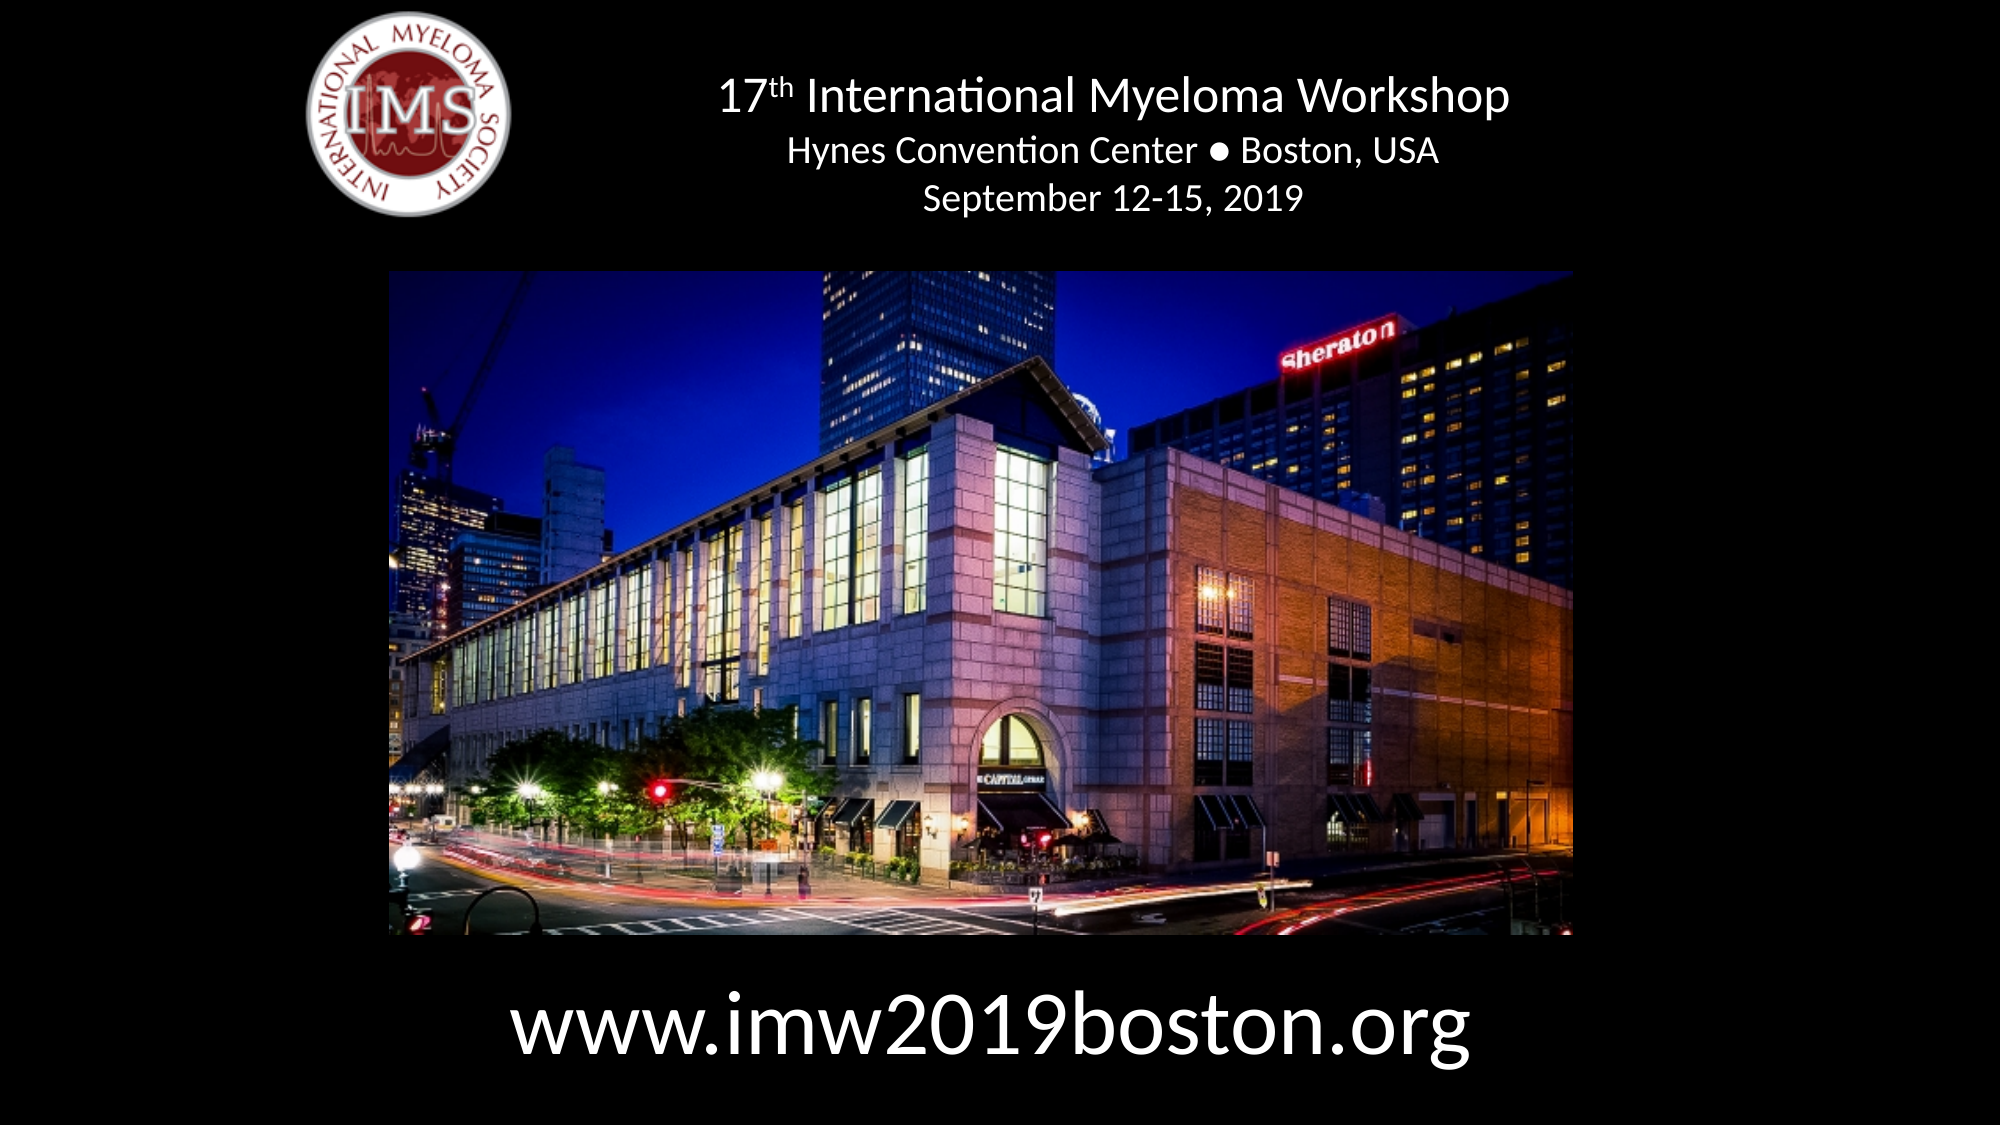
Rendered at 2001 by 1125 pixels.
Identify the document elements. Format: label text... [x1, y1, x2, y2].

text_box www.imw2019boston.org [494, 955, 1489, 1080]
picture [289, 4, 535, 226]
picture [389, 270, 1573, 936]
title 17th International Myeloma Workshop Hynes Convention Center ● Boston, USA September 12-15, 2019 [476, 53, 1752, 295]
